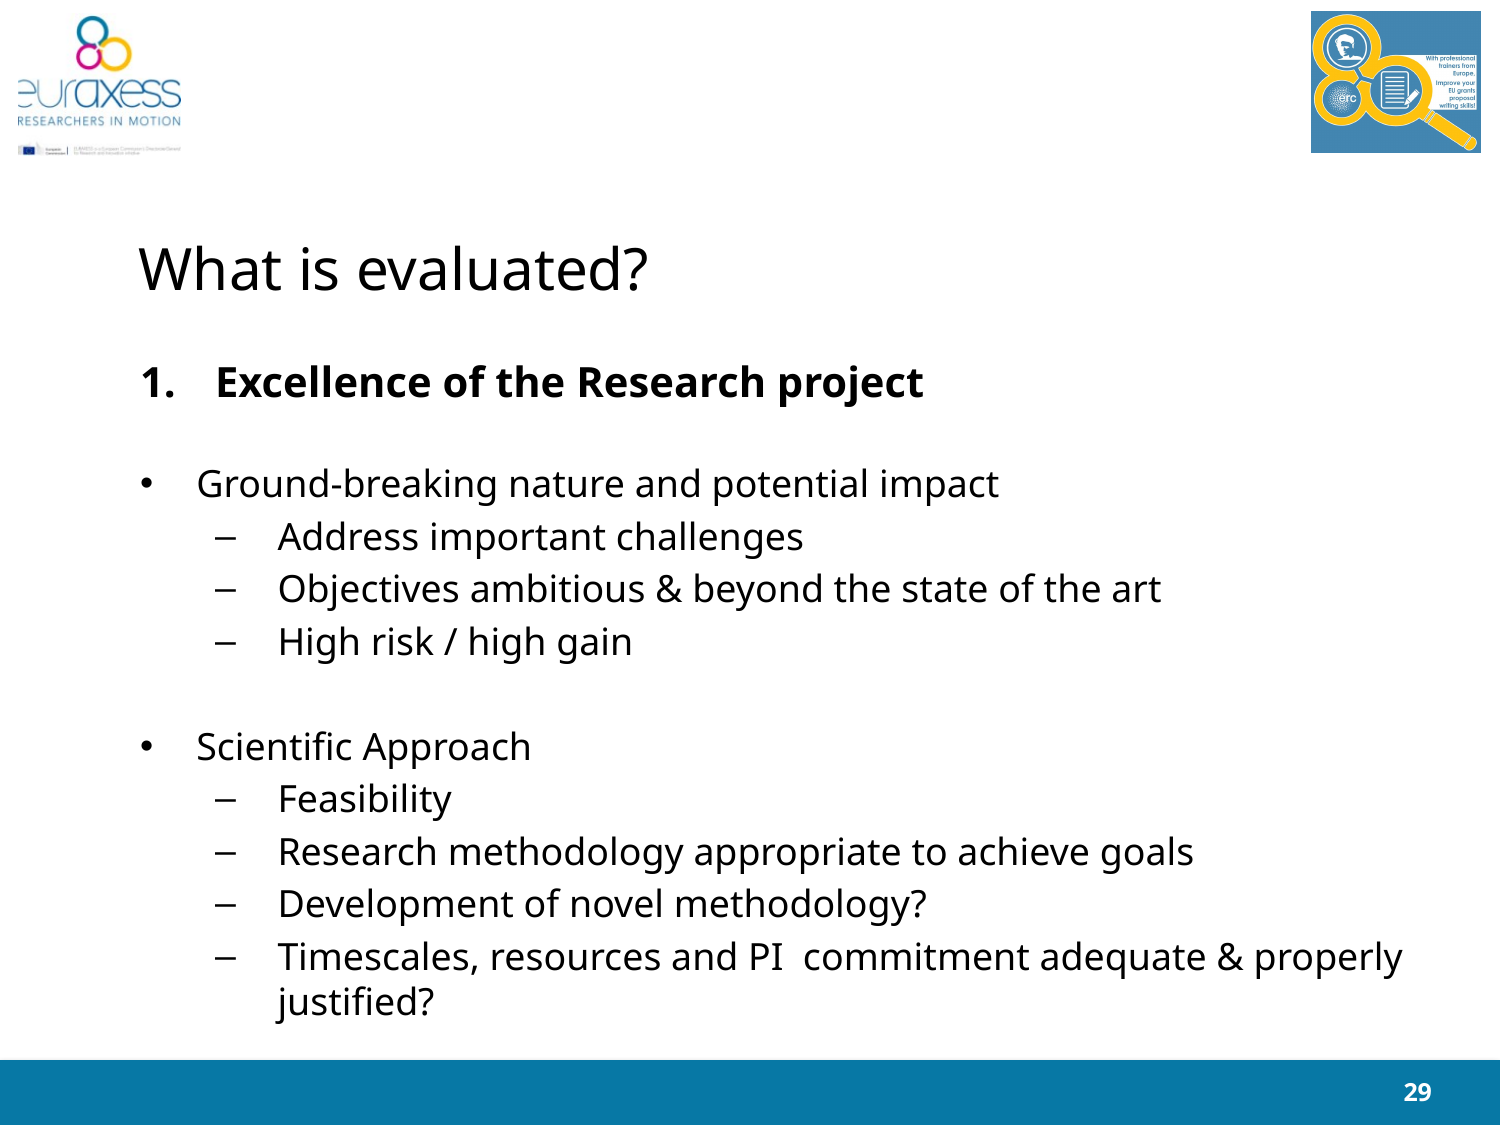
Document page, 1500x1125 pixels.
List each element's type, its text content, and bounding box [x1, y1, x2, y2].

picture [1311, 11, 1481, 153]
picture [18, 13, 181, 156]
list Excellence of the Research project Ground-breaking nature and potential impact Address important challenges Objectives ambitious & beyond the state of the art High risk / high gain Scientific Approach Feasibility Research methodology appropriate to achieve goals Development of novel methodology? Timescales, resources and PI commitment adequate & properly justified? [125, 348, 1434, 1004]
title What is evaluated? [123, 225, 1432, 313]
